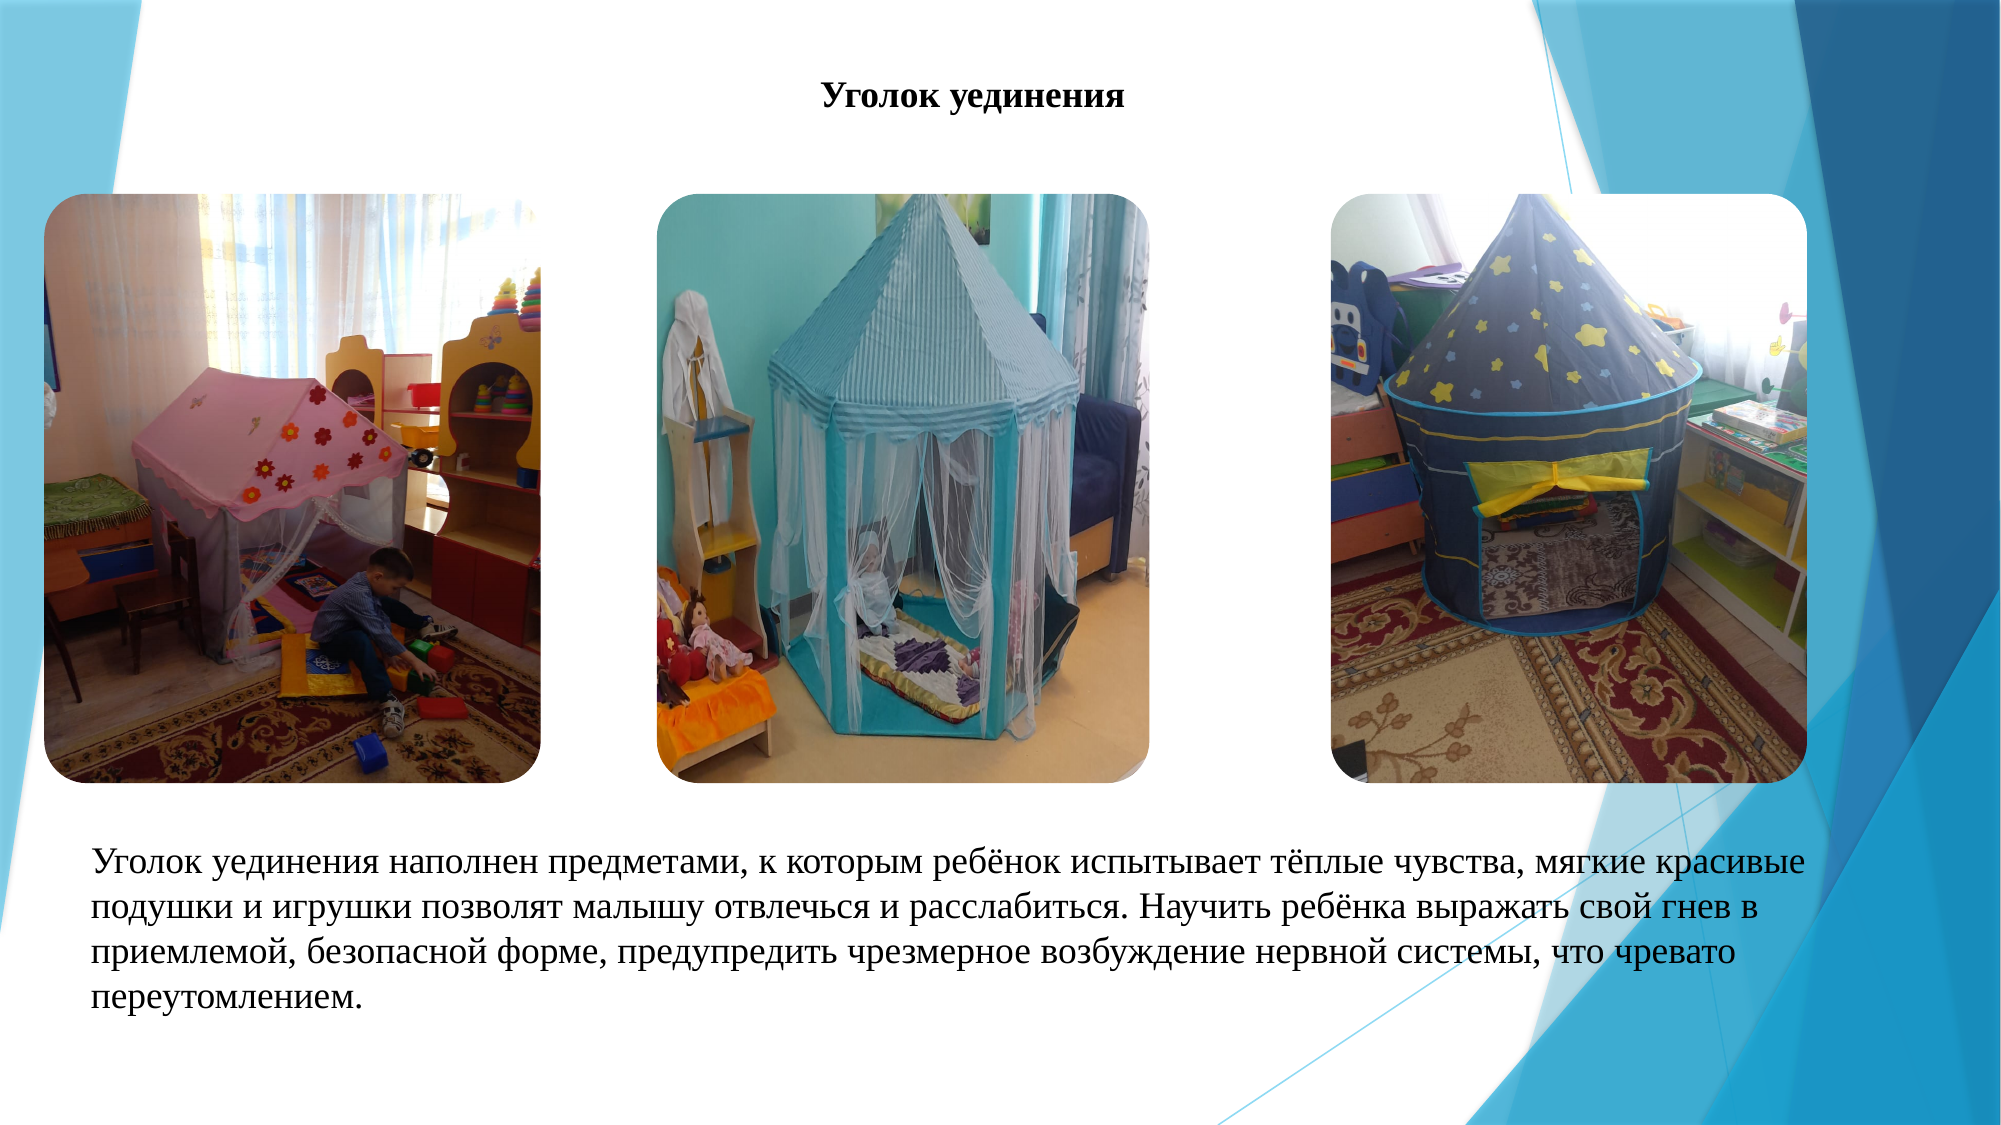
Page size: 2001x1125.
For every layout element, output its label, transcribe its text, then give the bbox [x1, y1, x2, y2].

subtitle Уголок уединения [73, 62, 1872, 1055]
picture [43, 193, 542, 784]
picture [656, 193, 1150, 784]
text_box Уголок уединения наполнен предметами, к которым ребёнок испытывает тёплые чувства, мягкие красивые подушки и игрушки позволят малышу отвлечься и расслабиться. Научить ребёнка выражать свой гнев в приемлемой, безопасной форме, предупредить чрезмерное возбуждение нервной системы, что чревато переутомлением. [76, 828, 1943, 1024]
picture [1330, 193, 1808, 784]
